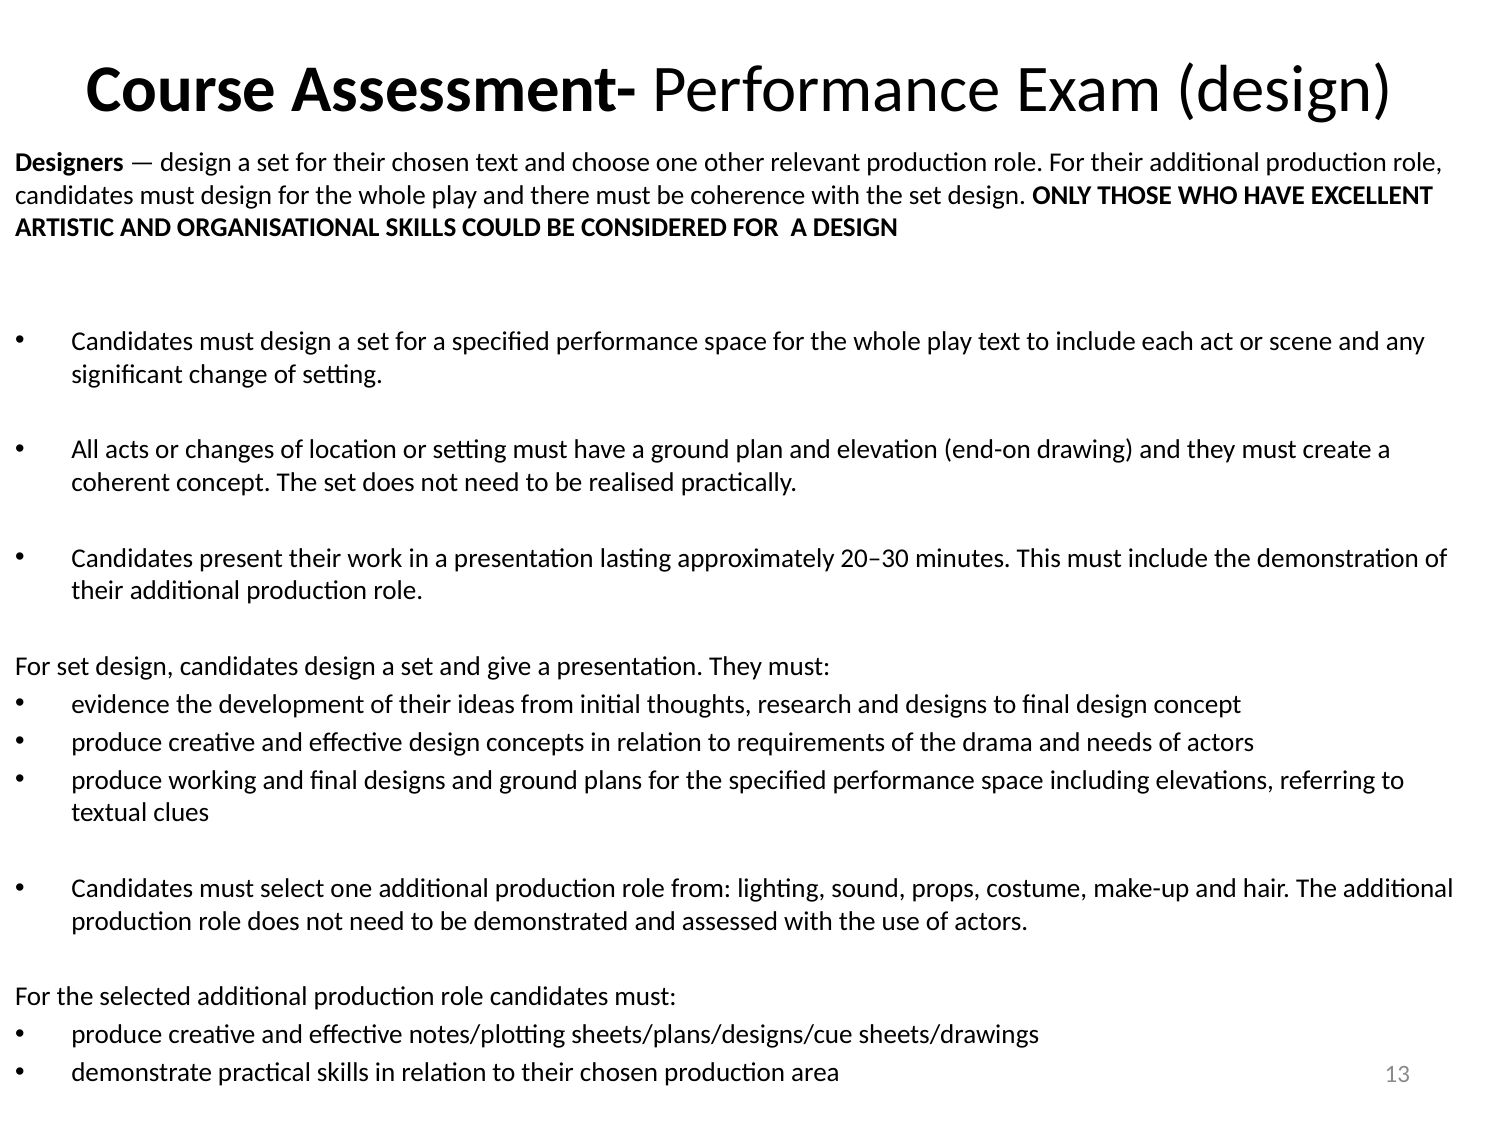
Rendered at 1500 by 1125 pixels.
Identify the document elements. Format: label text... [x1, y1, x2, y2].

slide_number 13 [1074, 1042, 1425, 1103]
list Designers — design a set for their chosen text and choose one other relevant production role. For their additional production role, candidates must design for the whole play and there must be coherence with the set design. ONLY THOSE WHO HAVE EXCELLENT ARTISTIC AND ORGANISATIONAL SKILLS COULD BE CONSIDERED FOR A DESIGN Candidates must design a set for a specified performance space for the whole play text to include each act or scene and any significant change of setting. All acts or changes of location or setting must have a ground plan and elevation (end-on drawing) and they must create a coherent concept. The set does not need to be realised practically. Candidates present their work in a presentation lasting approximately 20–30 minutes. This must include the demonstration of their additional production role. For set design, candidates design a set and give a presentation. They must: evidence the development of their ideas from initial thoughts, research and designs to final design concept produce creative and effective design concepts in relation to requirements of the drama and needs of actors produce working and final designs and ground plans for the specified performance space including elevations, referring to textual clues Candidates must select one additional production role from: lighting, sound, props, costume, make-up and hair. The additional production role does not need to be demonstrated and assessed with the use of actors. For the selected additional production role candidates must: produce creative and effective notes/plotting sheets/plans/designs/cue sheets/drawings demonstrate practical skills in relation to their chosen production area 50 marks awarded [0, 137, 1500, 1125]
title Course Assessment- Performance Exam (design) [64, 30, 1415, 137]
